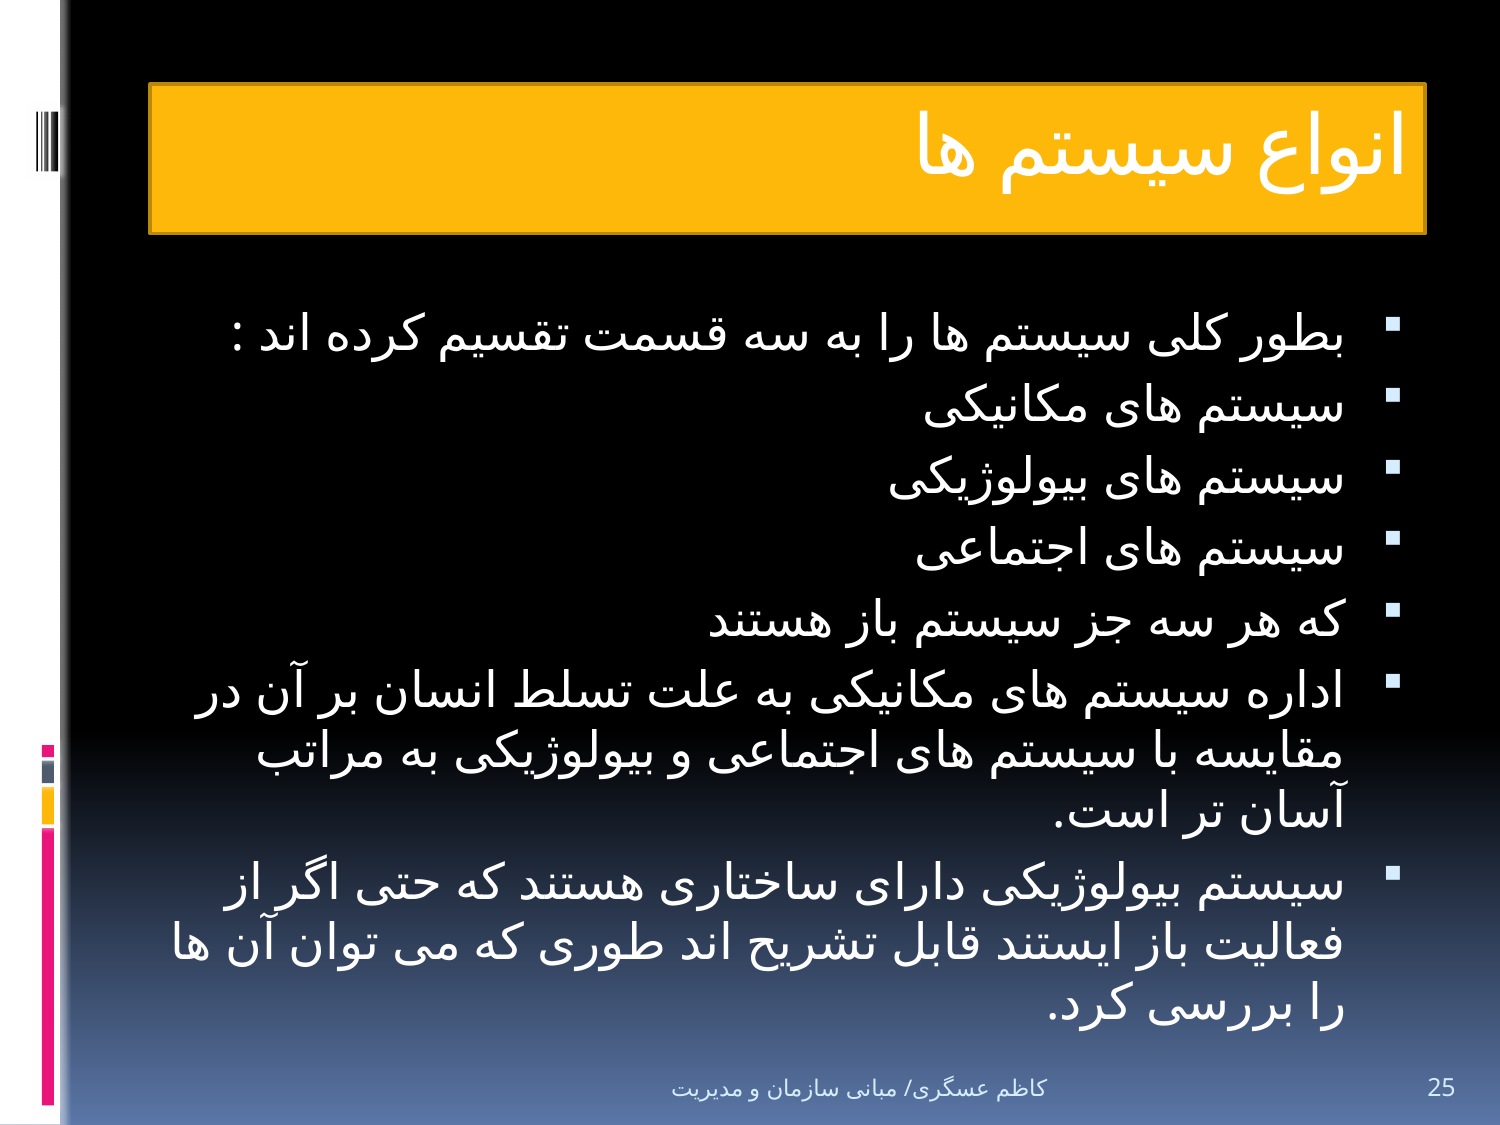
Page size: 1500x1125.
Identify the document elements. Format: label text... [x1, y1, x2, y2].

title انواع سیستم ها [148, 82, 1427, 235]
list بطور کلی سیستم ها را به سه قسمت تقسیم کرده اند : سیستم های مکانیکی سیستم های بیولوژیکی سیستم های اجتماعی که هر سه جز سیستم باز هستند اداره سیستم های مکانیکی به علت تسلط انسان بر آن در مقایسه با سیستم های اجتماعی و بیولوژیکی به مراتب آسان تر است. سیستم بیولوژیکی دارای ساختاری هستند که حتی اگر از فعالیت باز ایستند قابل تشریح اند طوری که می توان آن ها را بررسی کرد. [150, 292, 1425, 1043]
slide_number 25 [1412, 1052, 1488, 1113]
footer کاظم عسگری/ مبانی سازمان و مدیریت [150, 1052, 1063, 1113]
